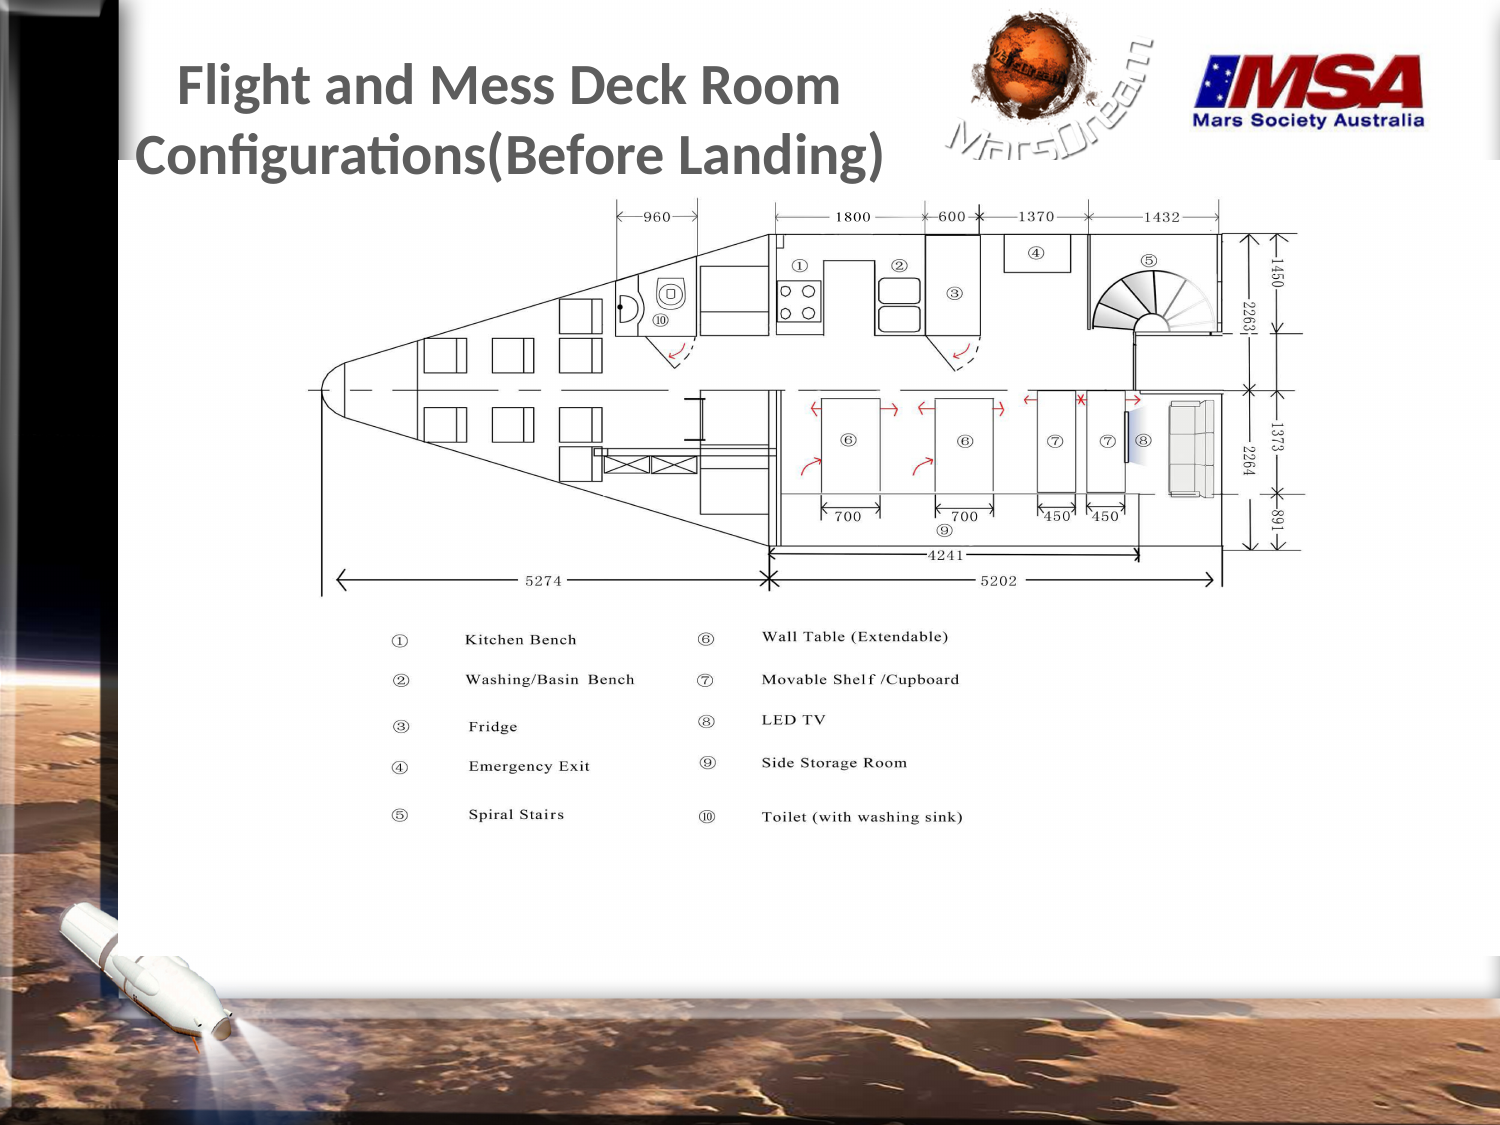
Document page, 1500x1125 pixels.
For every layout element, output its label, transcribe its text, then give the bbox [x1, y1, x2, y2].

title Flight and Mess Deck Room Configurations(Before Landing) [0, 48, 1096, 185]
picture [0, 0, 1500, 1125]
